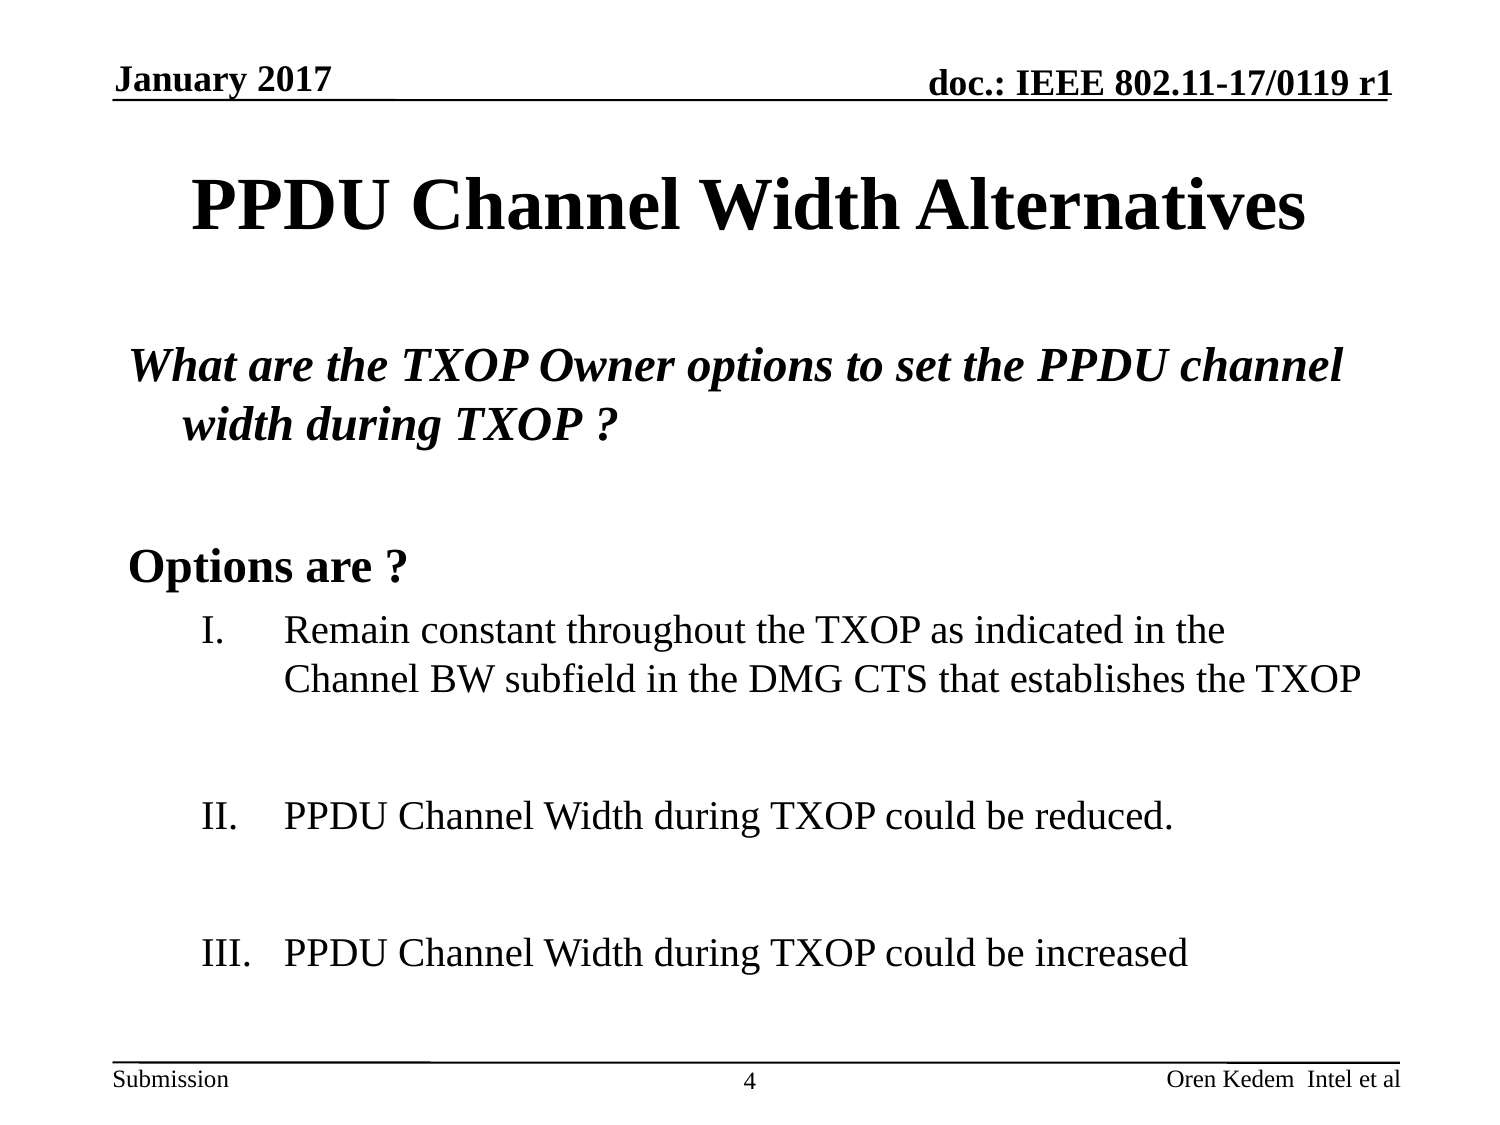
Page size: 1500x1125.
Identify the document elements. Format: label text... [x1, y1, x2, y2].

slide_number 4 [574, 1064, 926, 1125]
list What are the TXOP Owner options to set the PPDU channel width during TXOP ? Options are ? Remain constant throughout the TXOP as indicated in the Channel BW subfield in the DMG CTS that establishes the TXOP PPDU Channel Width during TXOP could be reduced. PPDU Channel Width during TXOP could be increased [112, 324, 1388, 1000]
footer Oren Kedem Intel et al [902, 1061, 1402, 1093]
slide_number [114, 54, 493, 100]
title PPDU Channel Width Alternatives [112, 112, 1388, 288]
